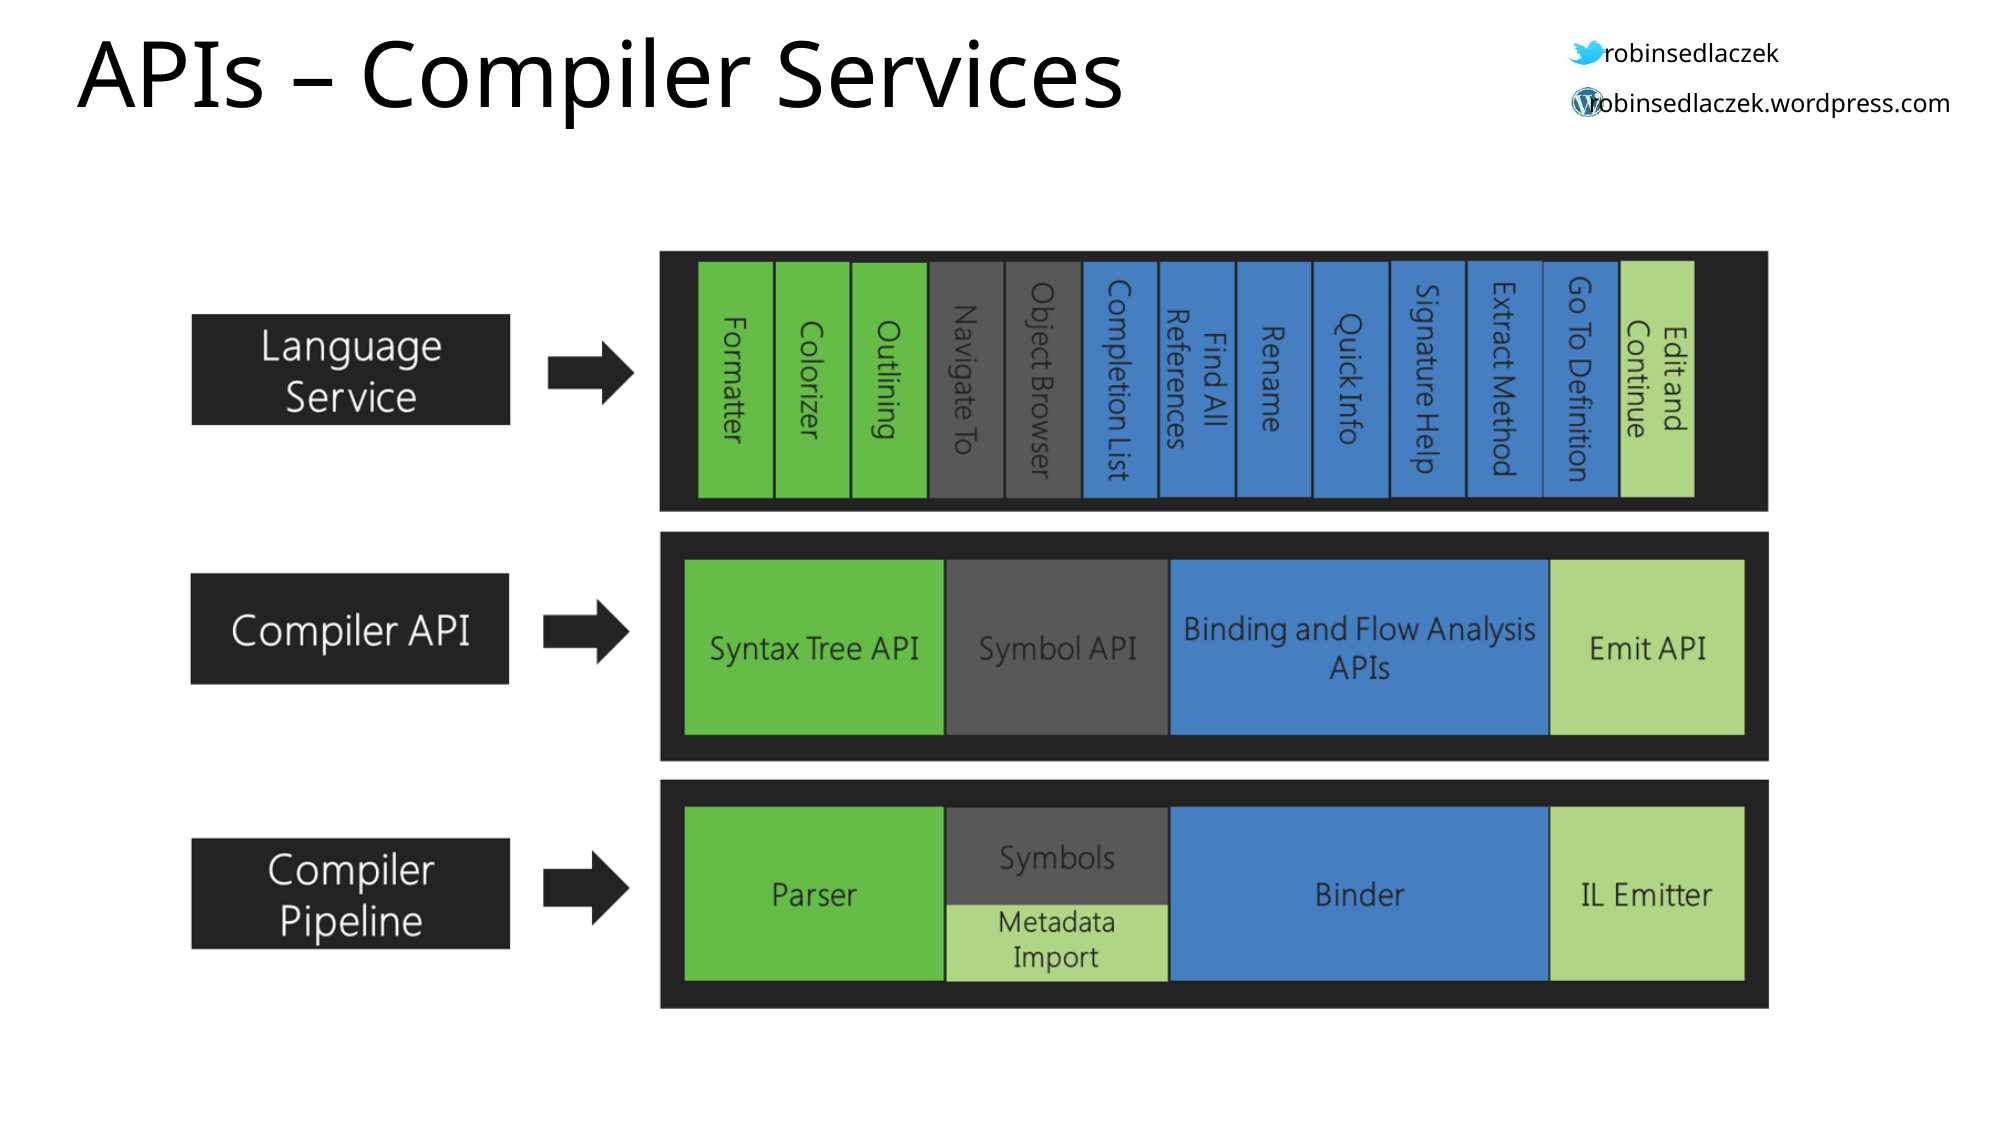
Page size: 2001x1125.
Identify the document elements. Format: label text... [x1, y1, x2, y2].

title APIs – Compiler Services [62, 29, 1953, 205]
picture [180, 242, 1780, 1021]
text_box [1552, 30, 1937, 118]
